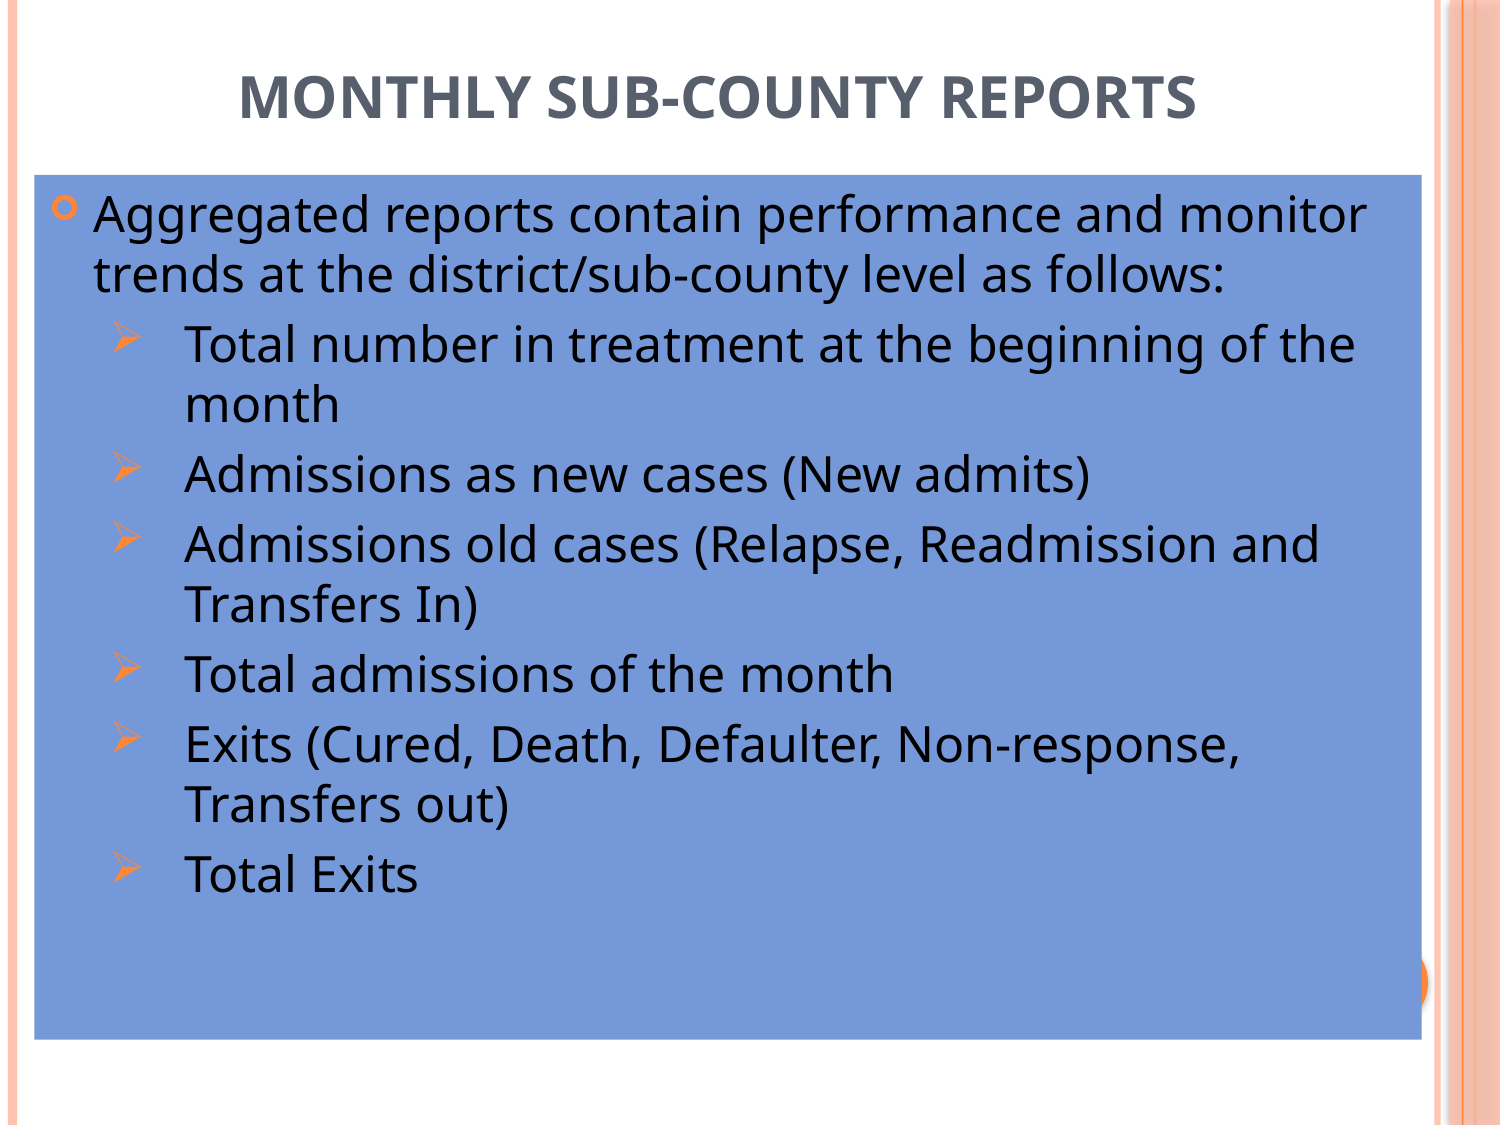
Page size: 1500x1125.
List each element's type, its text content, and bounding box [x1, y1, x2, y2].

list Aggregated reports contain performance and monitor trends at the district/sub-county level as follows: Total number in treatment at the beginning of the month Admissions as new cases (New admits) Admissions old cases (Relapse, Readmission and Transfers In) Total admissions of the month Exits (Cured, Death, Defaulter, Non-response, Transfers out) Total Exits [33, 174, 1422, 1040]
title Monthly Sub-County Reports [31, 12, 1419, 138]
